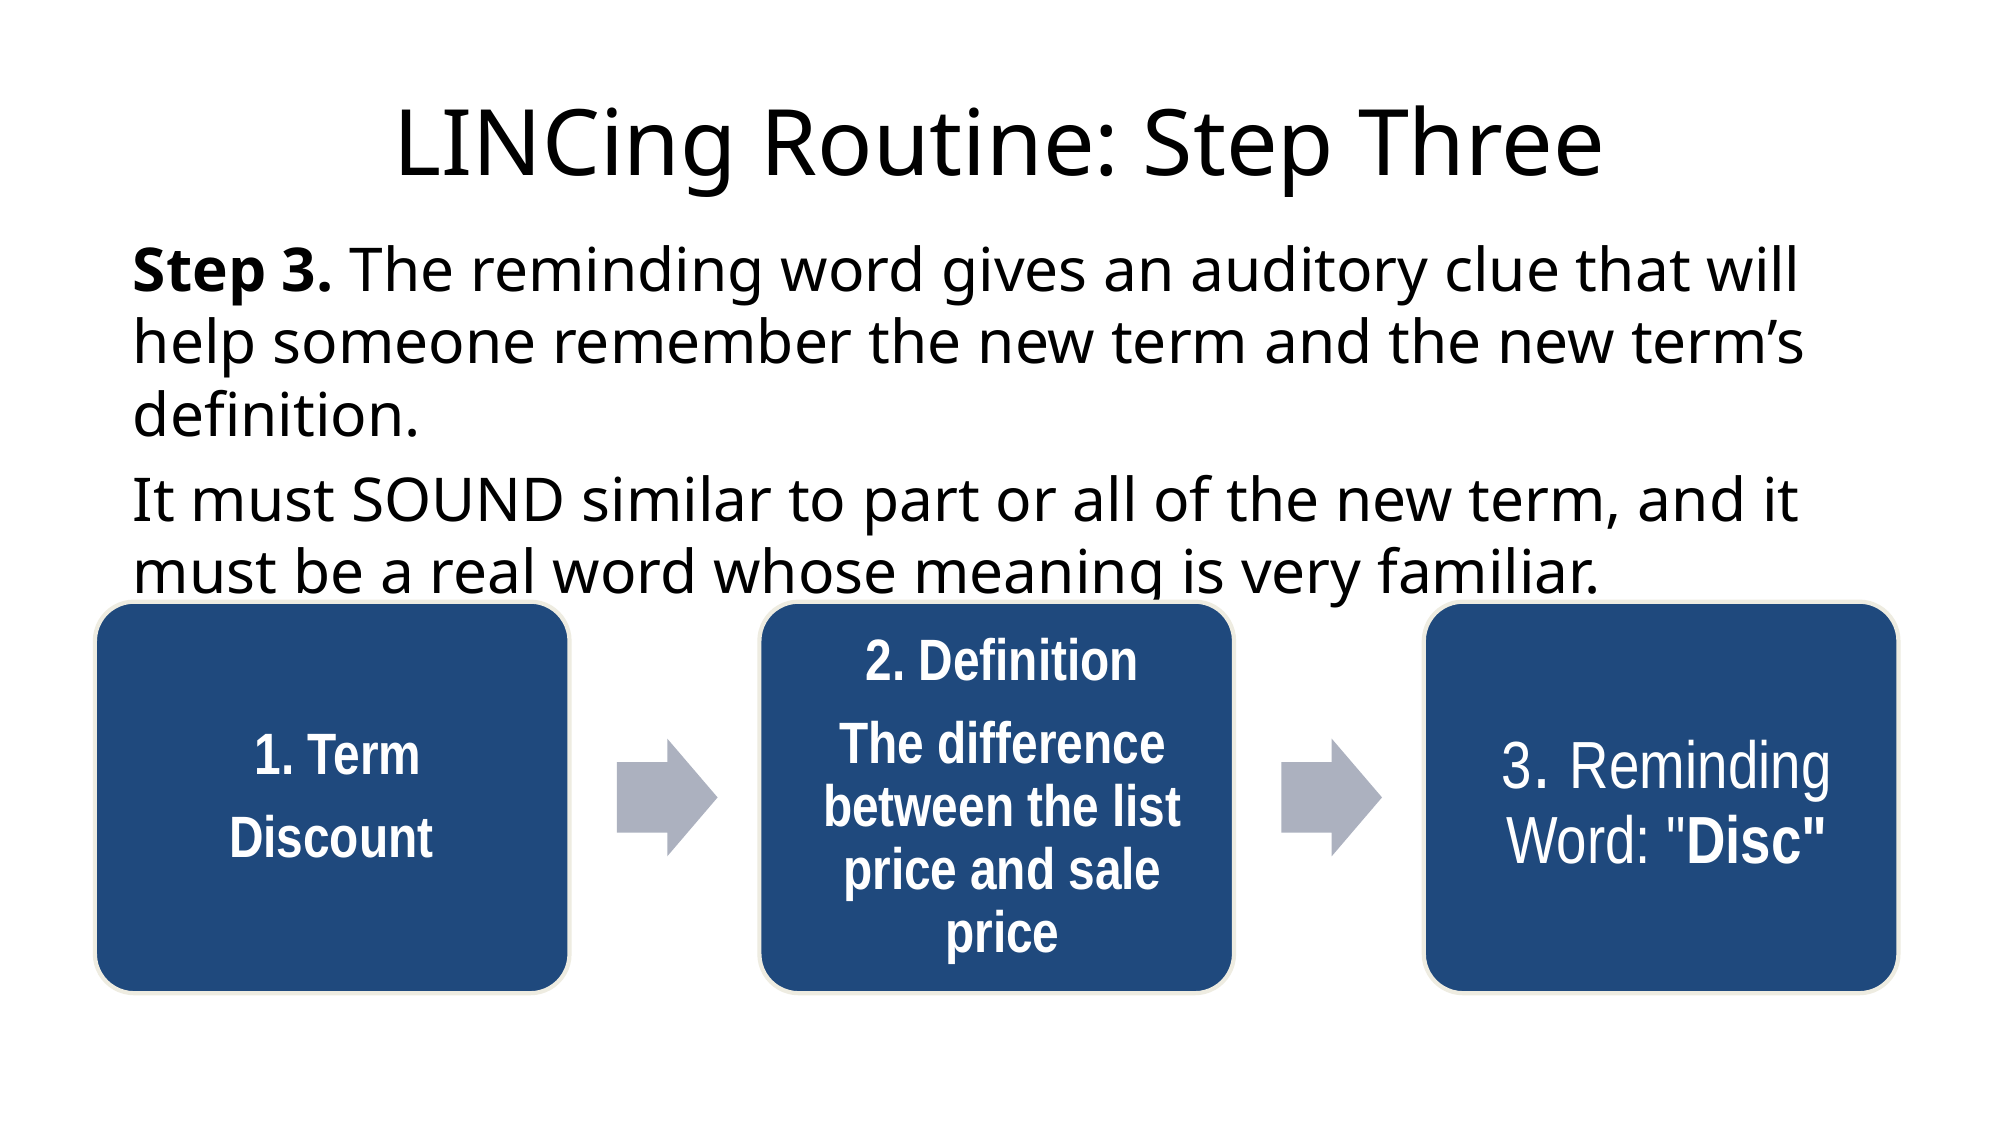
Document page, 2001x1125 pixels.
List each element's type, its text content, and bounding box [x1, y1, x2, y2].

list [93, 589, 1901, 1006]
list Step 3. The reminding word gives an auditory clue that will help someone remember the new term and the new term’s definition. It must SOUND similar to part or all of the new term, and it must be a real word whose meaning is very familiar. [99, 223, 1894, 587]
title LINCing Routine: Step Three [99, 45, 1900, 233]
